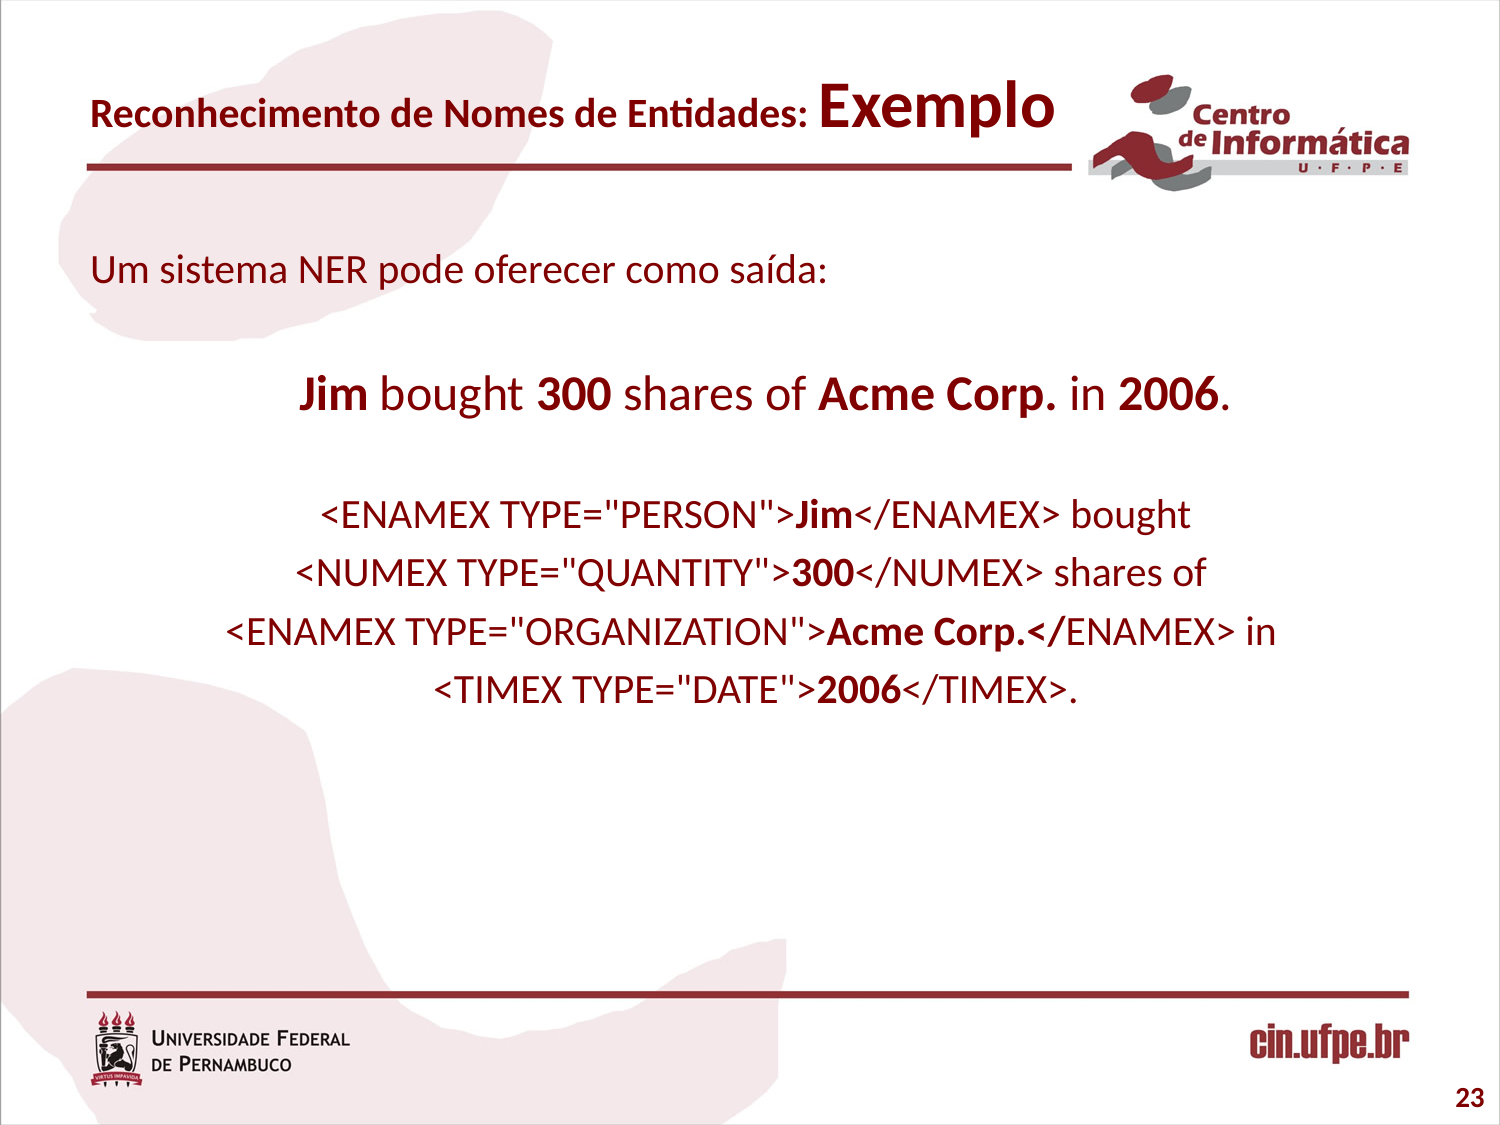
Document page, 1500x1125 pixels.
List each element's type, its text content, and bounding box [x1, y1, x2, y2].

picture [0, 0, 1500, 1125]
slide_number 23 [1149, 1070, 1500, 1125]
title Reconhecimento de Nomes de Entidades: Exemplo [74, 6, 1426, 195]
list Um sistema NER pode oferecer como saída: Jim bought 300 shares of Acme Corp. in 2006. <ENAMEX TYPE="PERSON">Jim</ENAMEX> bought <NUMEX TYPE="QUANTITY">300</NUMEX> shares of <ENAMEX TYPE="ORGANIZATION">Acme Corp.</ENAMEX> in <TIMEX TYPE="DATE">2006</TIMEX>. [74, 175, 1419, 1006]
